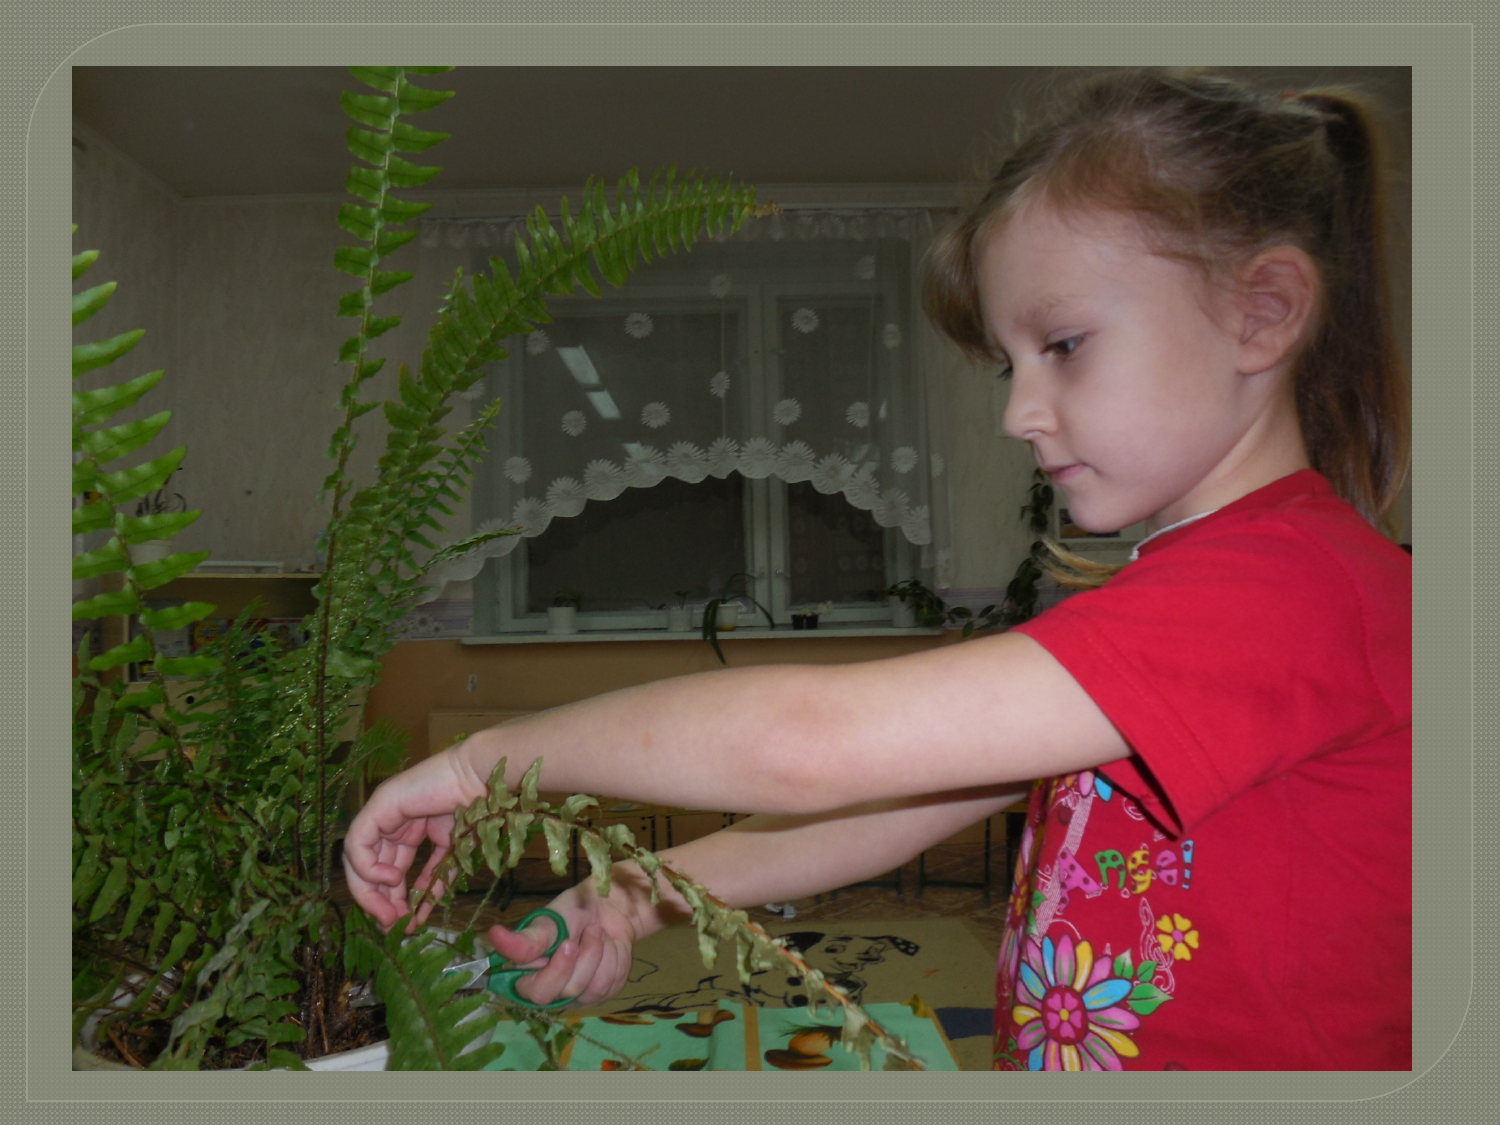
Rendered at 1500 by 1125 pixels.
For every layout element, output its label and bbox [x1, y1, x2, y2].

picture [72, 66, 1412, 1071]
